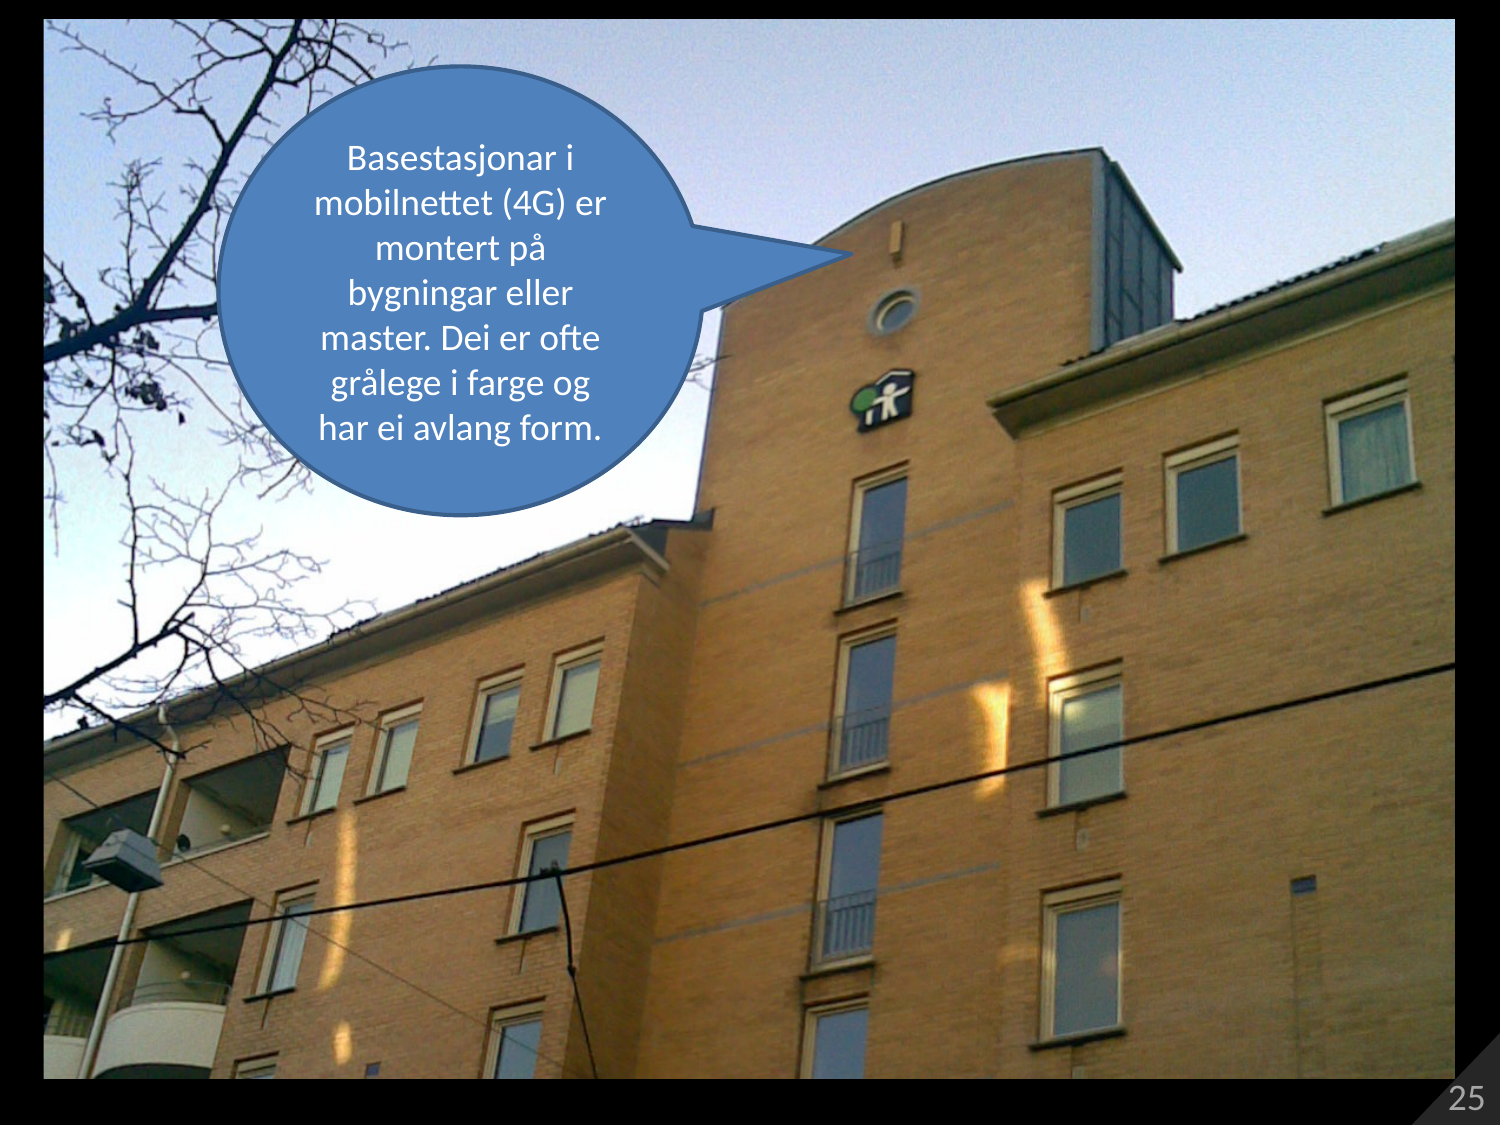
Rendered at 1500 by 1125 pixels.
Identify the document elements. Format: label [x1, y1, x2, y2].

picture [43, 18, 1456, 1079]
